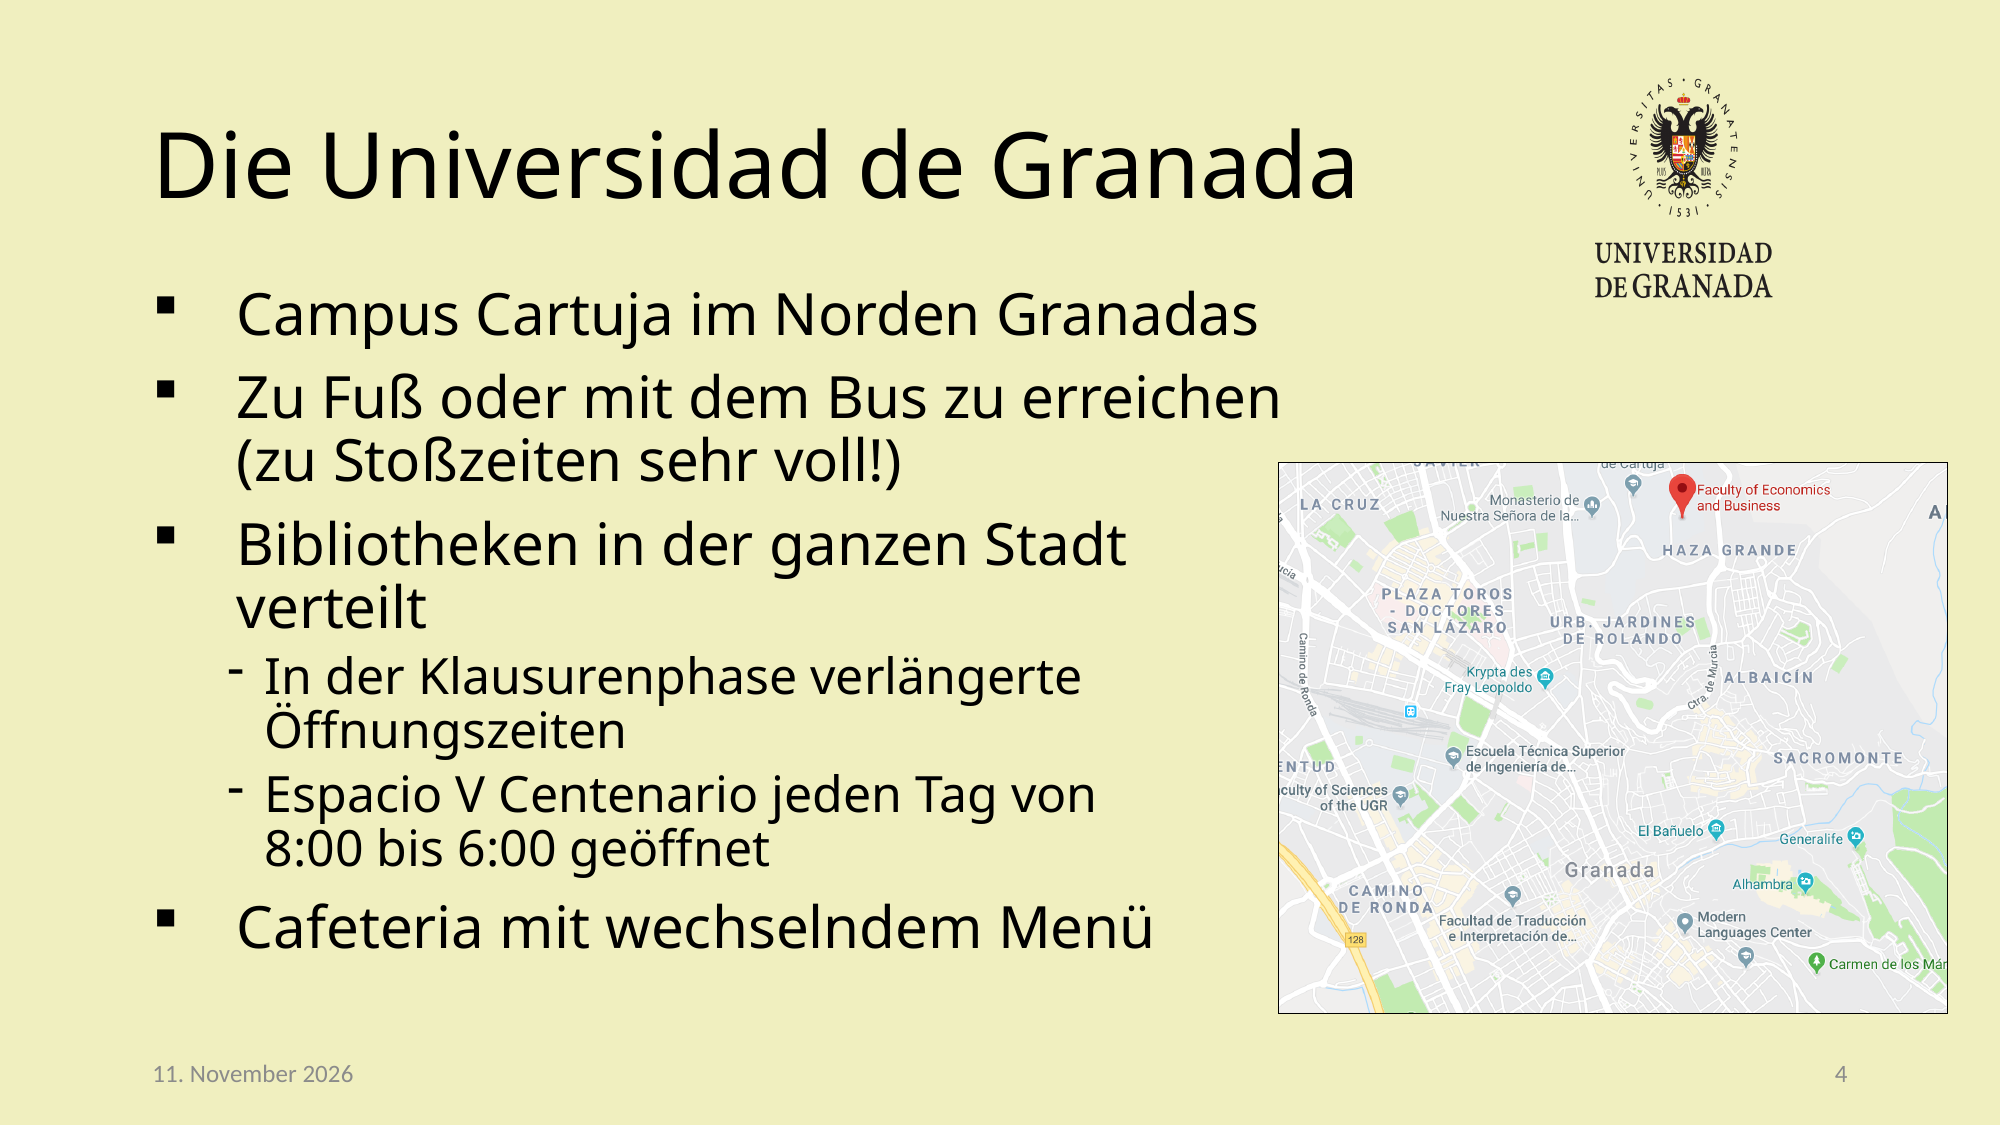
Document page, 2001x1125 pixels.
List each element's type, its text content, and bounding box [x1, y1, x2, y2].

slide_number 4 [1412, 1042, 1863, 1103]
title Die Universidad de Granada [137, 59, 1505, 278]
picture [1278, 462, 1948, 1014]
slide_number 12. Dezember 2019 [137, 1042, 588, 1103]
list Campus Cartuja im Norden Granadas Zu Fuß oder mit dem Bus zu erreichen (zu Stoßzeiten sehr voll!) Bibliotheken in der ganzen Stadt verteilt In der Klausurenphase verlängerte Öffnungszeiten Espacio V Centenario jeden Tag von 8:00 bis 6:00 geöffnet Cafeteria mit wechselndem Menü [137, 277, 1316, 1043]
picture [1505, 22, 1862, 354]
